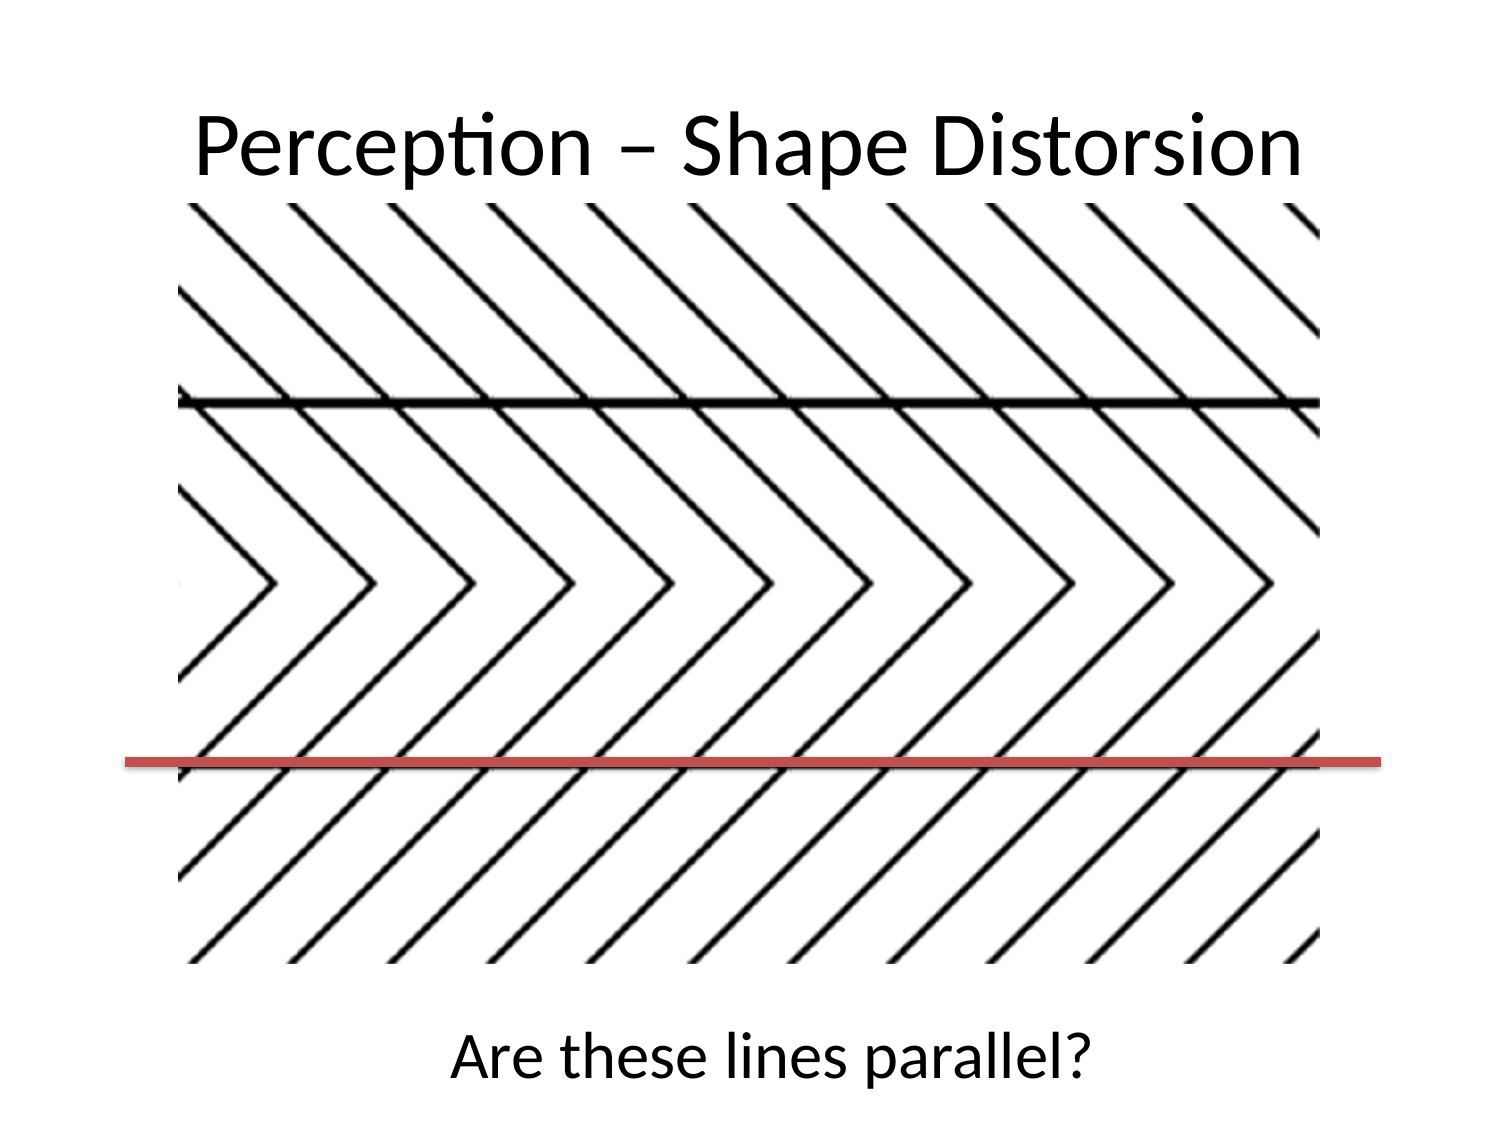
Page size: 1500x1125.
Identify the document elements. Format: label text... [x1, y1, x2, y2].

title Perception – Shape Distorsion [75, 45, 1425, 233]
picture [124, 763, 1382, 1006]
text_box Are these lines parallel? [435, 1014, 1110, 1100]
picture [124, 154, 1382, 761]
